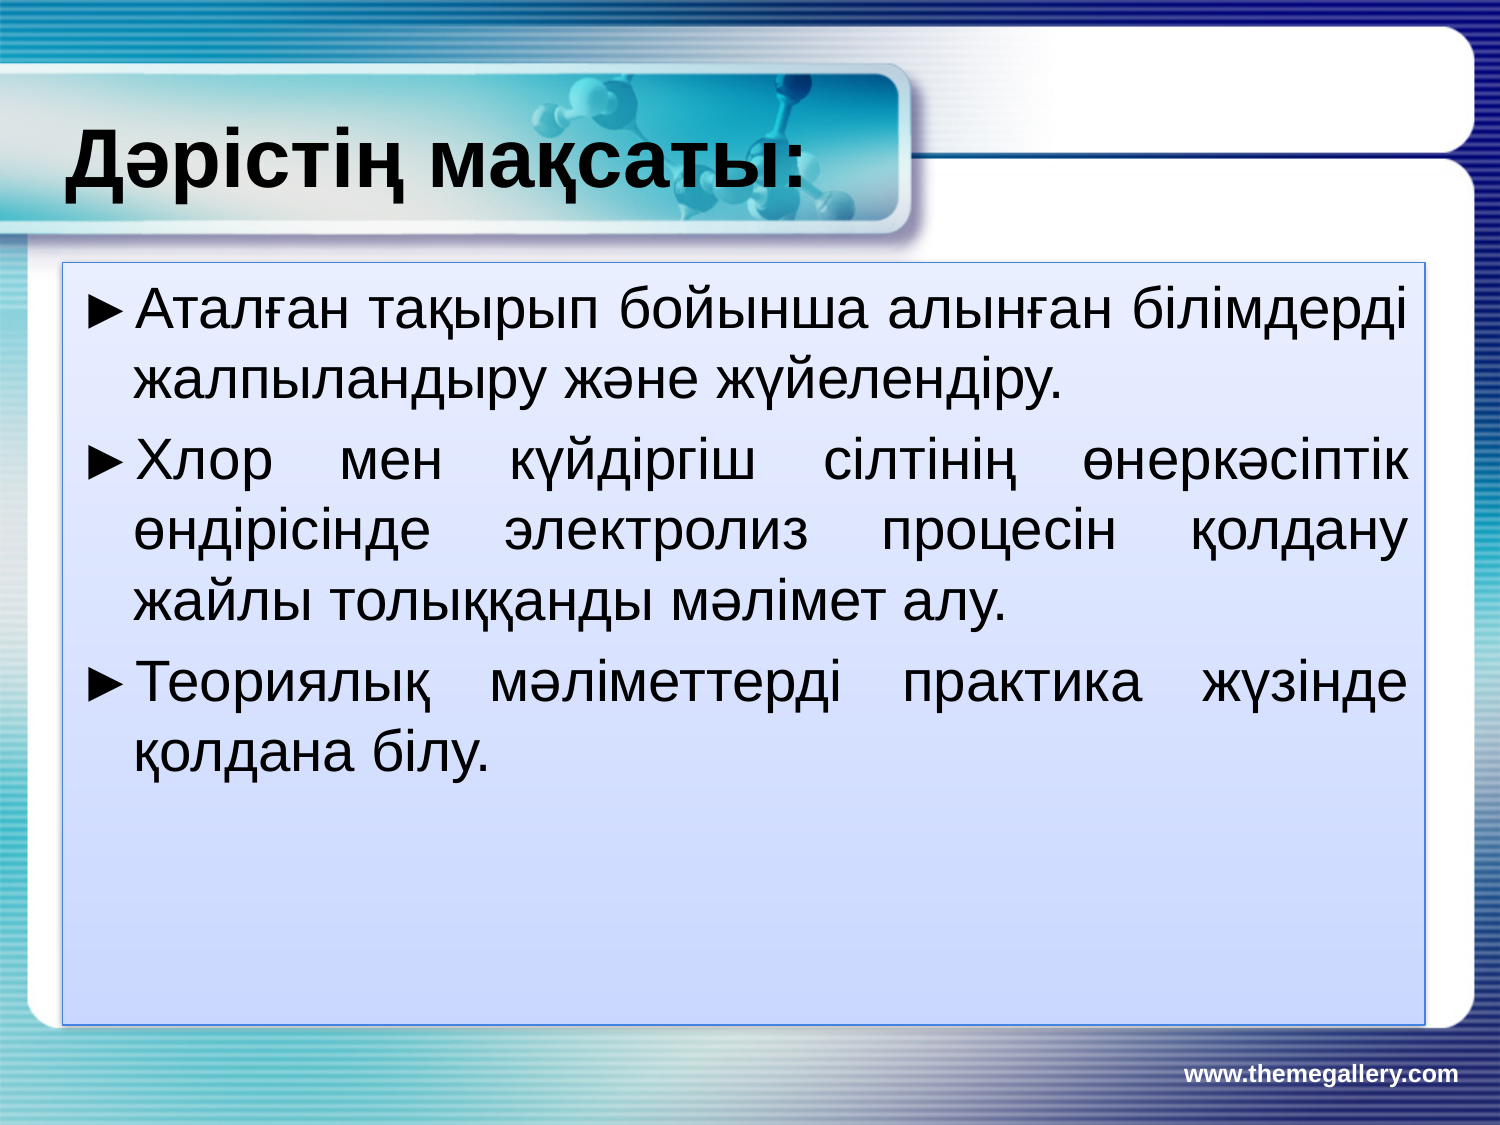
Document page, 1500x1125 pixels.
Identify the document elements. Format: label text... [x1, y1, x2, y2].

picture [0, 0, 1500, 1125]
list ►Аталған тақырып бойынша алынған білімдерді жалпыландыру және жүйелендіру. ►Хлор мен күйдіргіш сілтінің өнеркәсіптік өндірісінде электролиз процесін қолдану жайлы толыққанды мәлімет алу. ►Теориялық мәліметтерді практика жүзінде қолдана білу. [62, 262, 1426, 1026]
footer www.themegallery.com [999, 1050, 1475, 1088]
title Дәрістің мақсаты: [50, 107, 863, 200]
